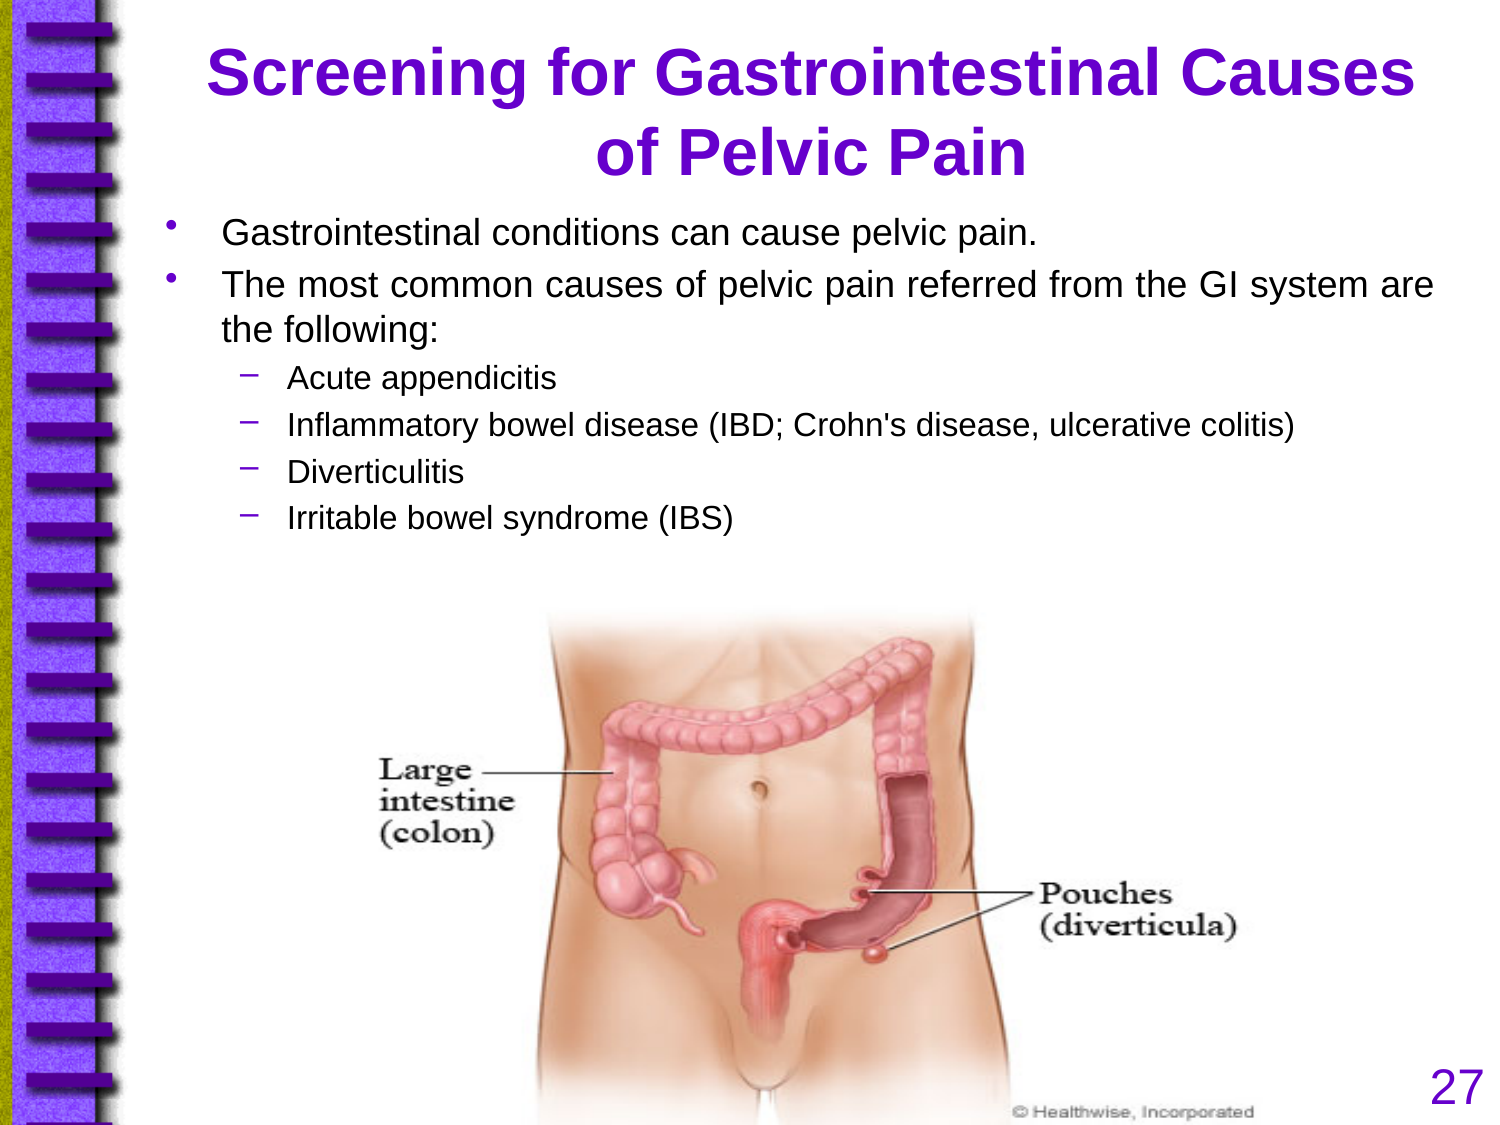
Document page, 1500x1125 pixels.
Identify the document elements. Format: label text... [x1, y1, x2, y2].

list Gastrointestinal conditions can cause pelvic pain. The most common causes of pelvic pain referred from the GI system are the following: Acute appendicitis Inflammatory bowel disease (IBD; Crohn's disease, ulcerative colitis) Diverticulitis Irritable bowel syndrome (IBS) [149, 199, 1451, 1076]
title Screening for Gastrointestinal Causes of Pelvic Pain [162, 37, 1463, 181]
picture [0, 0, 1500, 1125]
slide_number 27 [1299, 1046, 1500, 1125]
